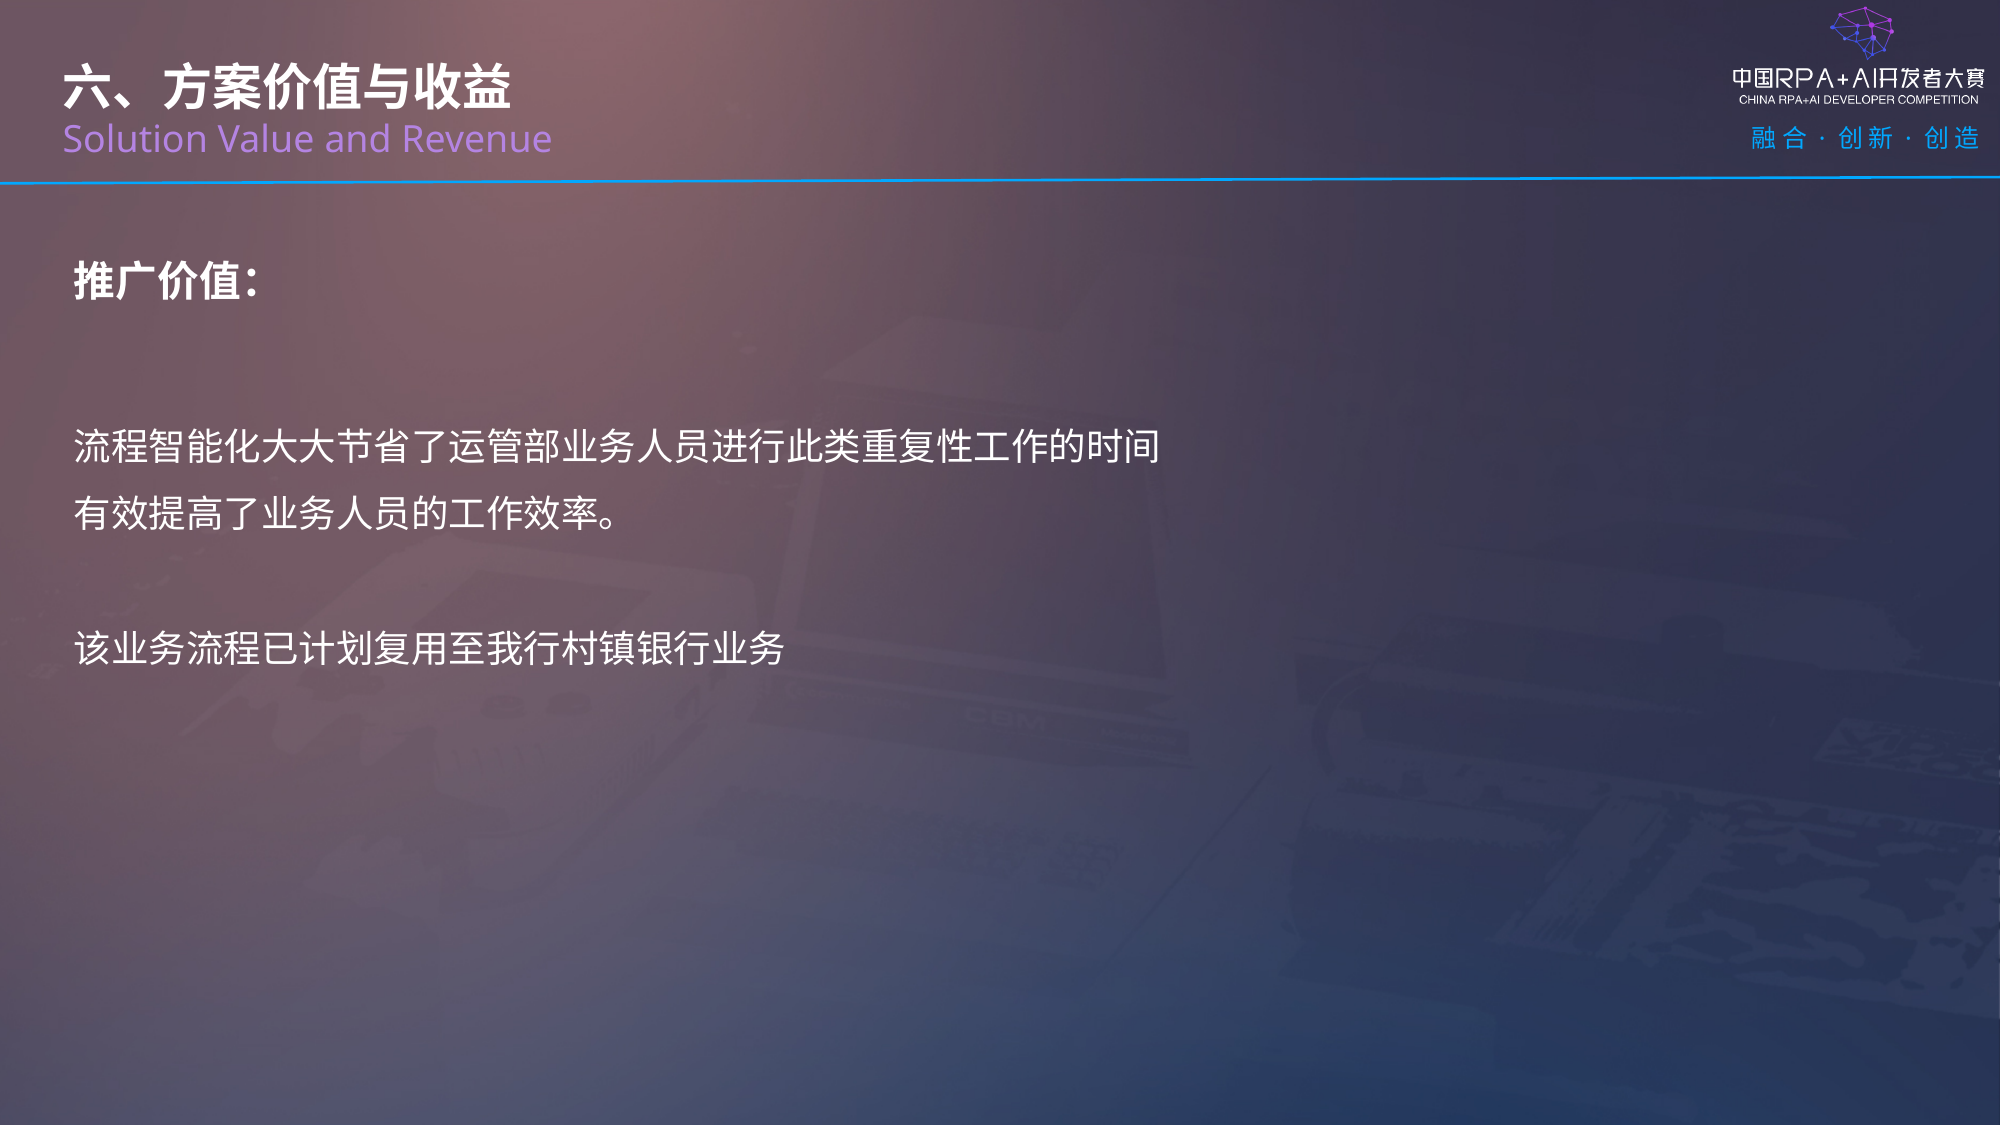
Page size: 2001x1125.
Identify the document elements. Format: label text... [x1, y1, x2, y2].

picture [0, 184, 2000, 1125]
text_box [0, 177, 2000, 184]
text_box 推广价值： [59, 247, 450, 313]
text_box 六、方案价值与收益 Solution Value and Revenue [47, 47, 982, 168]
text_box 流程智能化大大节省了运管部业务人员进行此类重复性工作的时间 有效提高了业务人员的工作效率。 该业务流程已计划复用至我行村镇银行业务 [59, 392, 1810, 678]
picture [0, 0, 2001, 177]
